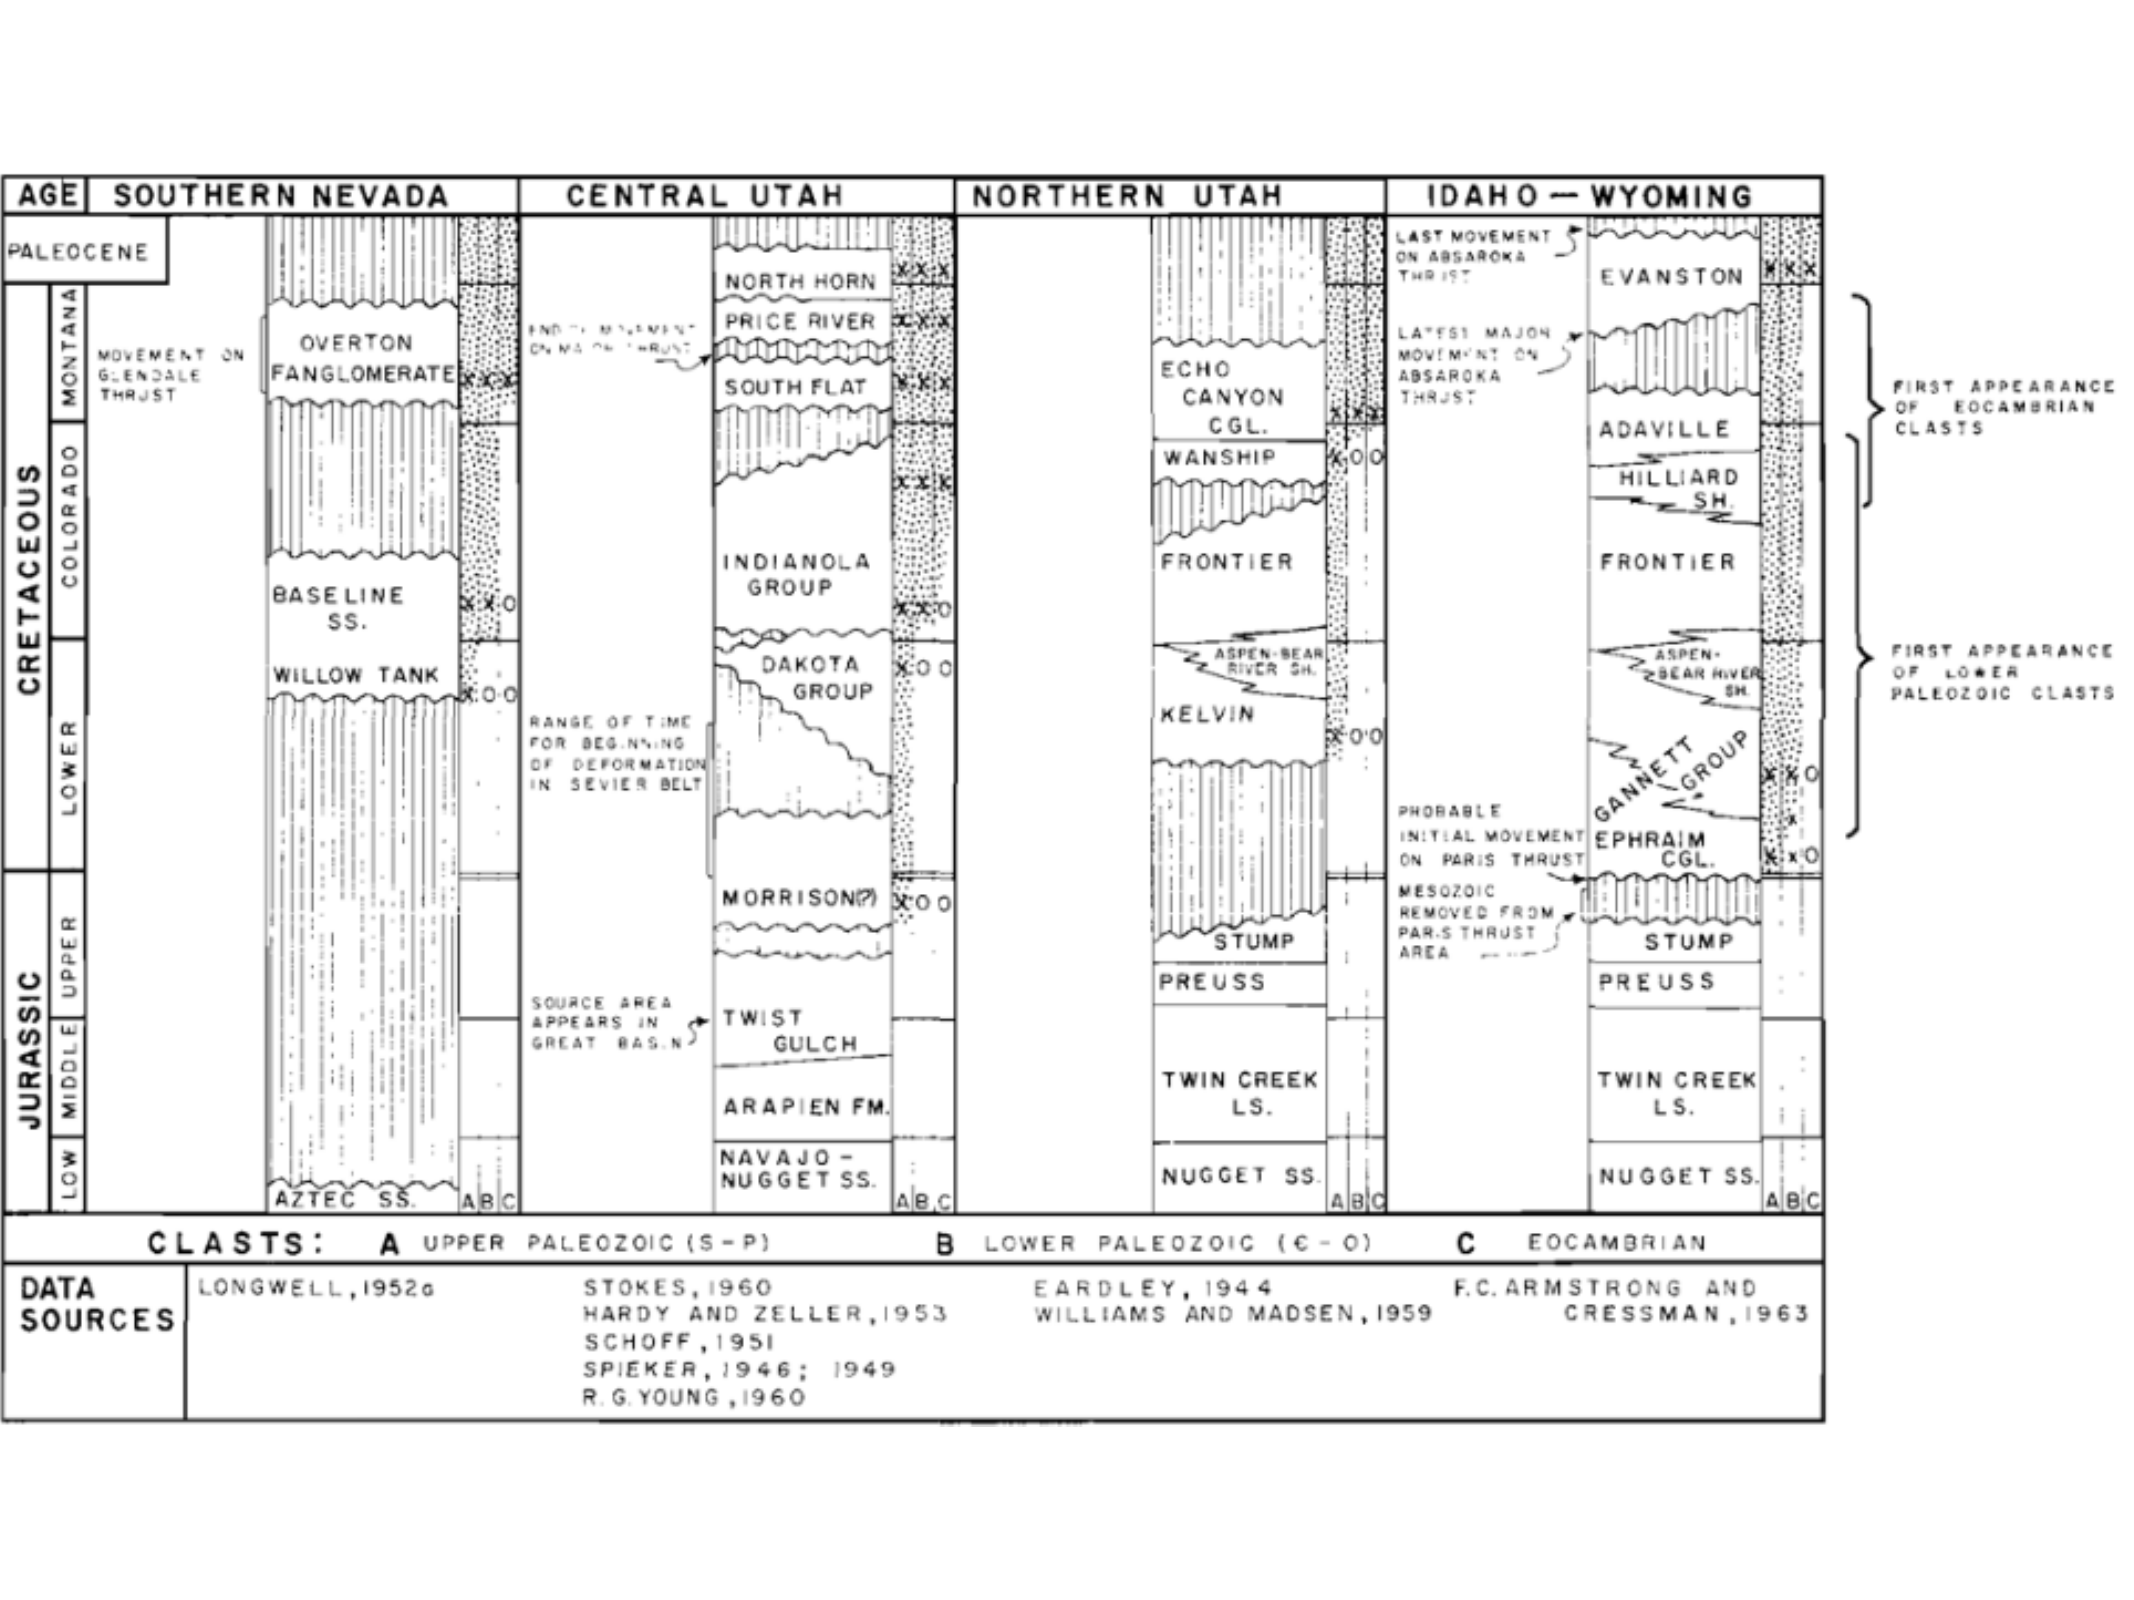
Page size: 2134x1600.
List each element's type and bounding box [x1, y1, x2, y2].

picture [0, 173, 2134, 1427]
